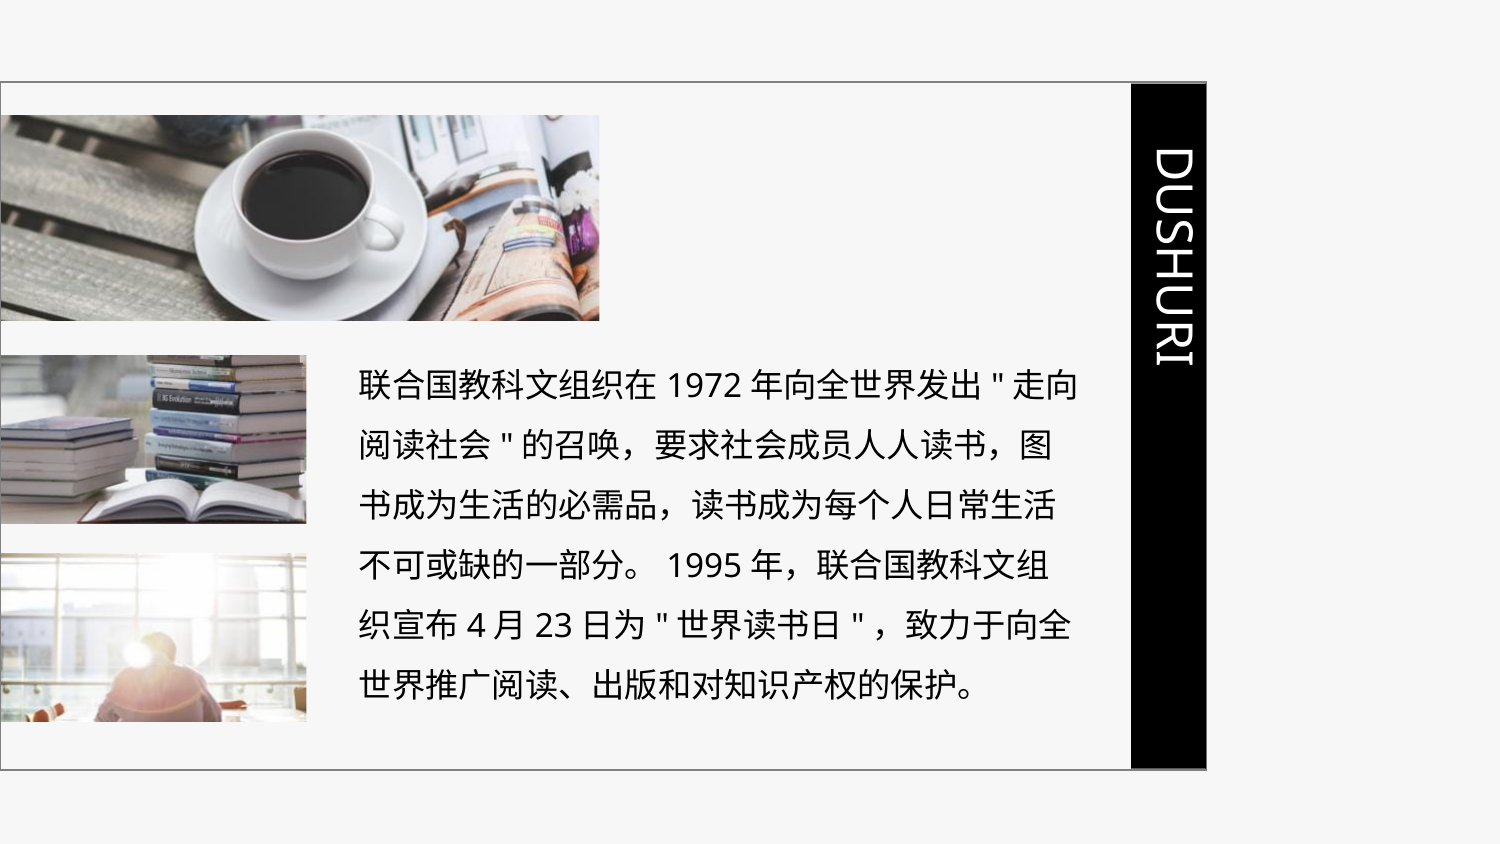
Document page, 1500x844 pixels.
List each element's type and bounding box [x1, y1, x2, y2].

text_box [0, 82, 1215, 770]
